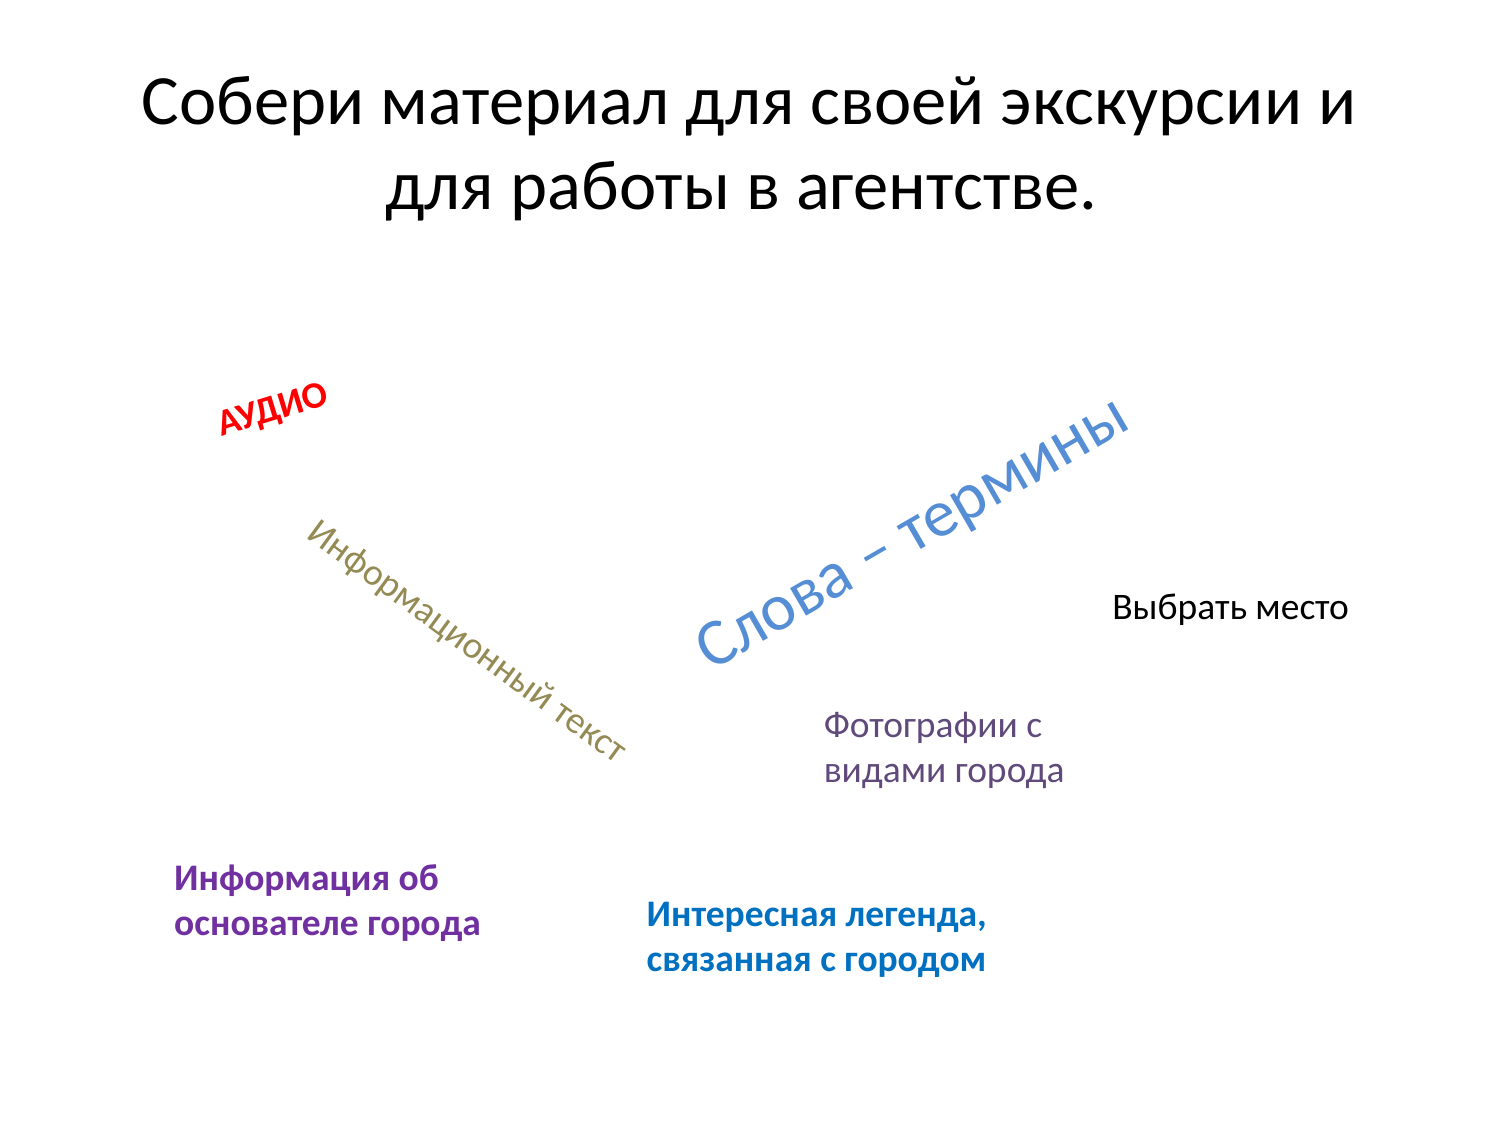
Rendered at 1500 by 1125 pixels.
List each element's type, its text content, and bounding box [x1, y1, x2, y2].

title Собери материал для своей экскурсии и для работы в агентстве. [75, 45, 1425, 233]
text_box Выбрать место [1097, 574, 1376, 634]
list Слова – термины [661, 222, 1408, 735]
text_box Информационный текст [284, 492, 720, 834]
text_box Фотографии с видами города [809, 692, 1098, 798]
text_box АУДИО [194, 122, 1113, 456]
text_box Информация об основателе города [159, 845, 550, 951]
text_box Интересная легенда, связанная с городом [631, 881, 1113, 987]
